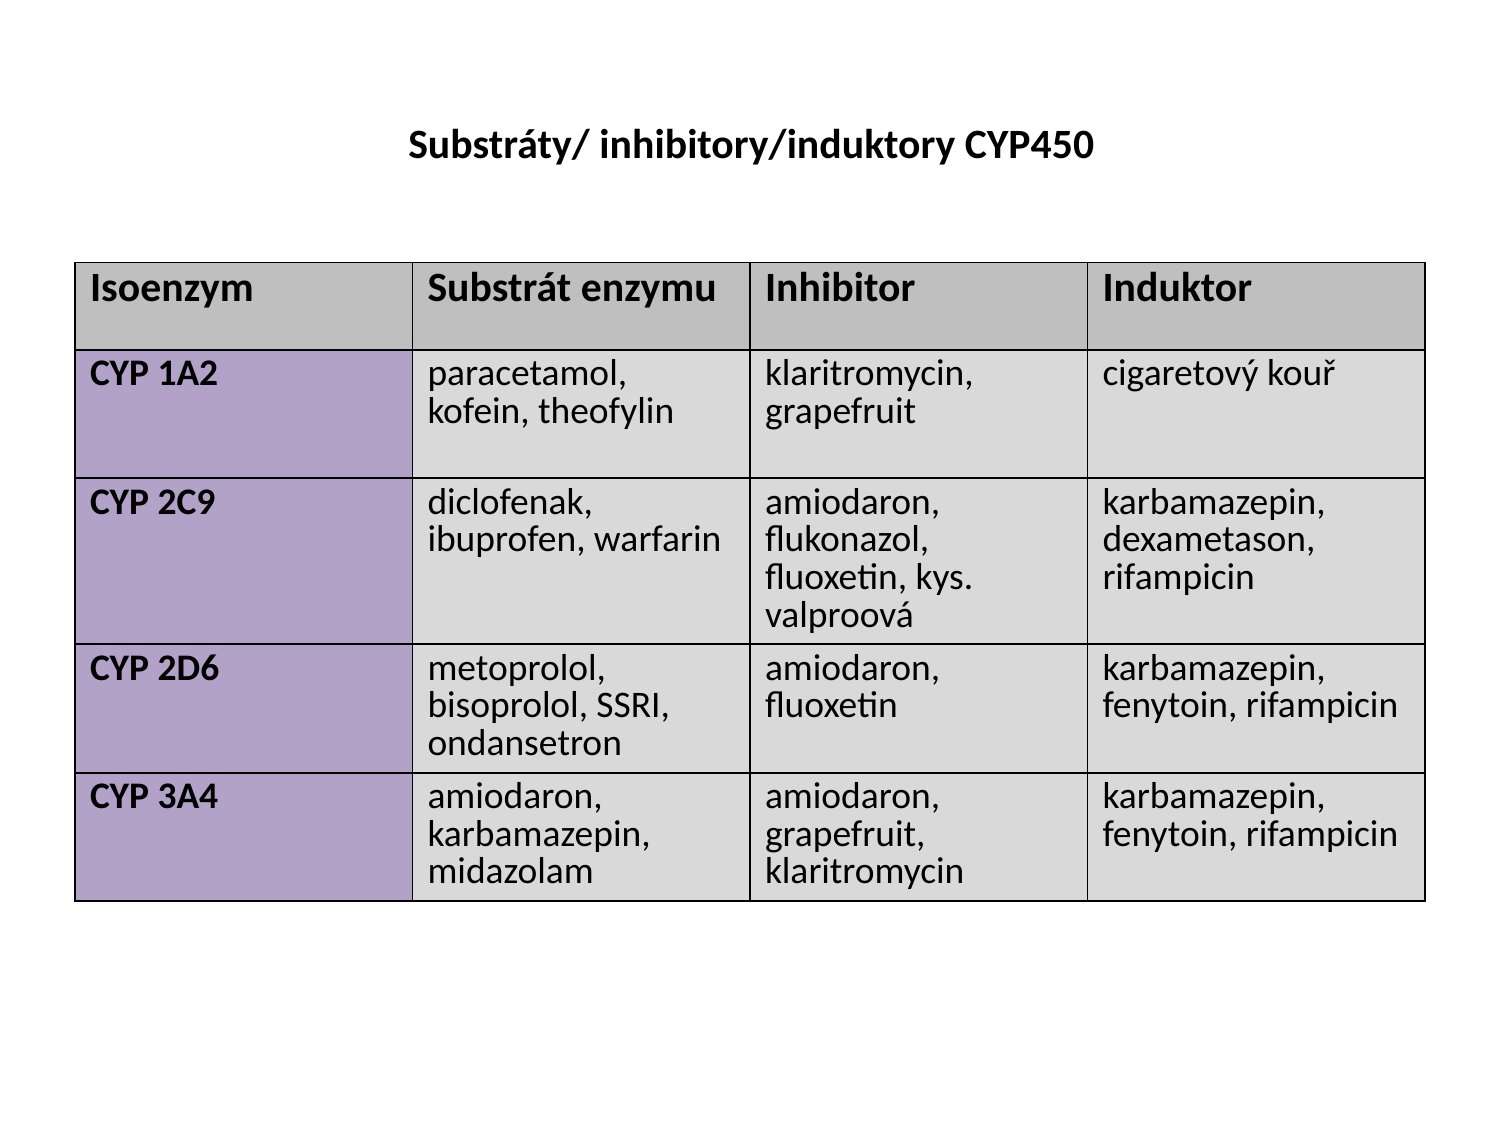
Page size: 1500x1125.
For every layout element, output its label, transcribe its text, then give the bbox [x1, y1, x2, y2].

table_cell klaritromycin, grapefruit [751, 351, 1087, 477]
table_cell amiodaron, grapefruit, klaritromycin [751, 774, 1087, 900]
table_cell cigaretový kouř [1088, 351, 1424, 477]
table_header Inhibitor [751, 263, 1087, 349]
table_cell CYP 3A4 [76, 774, 412, 900]
table_header Induktor [1088, 263, 1424, 349]
table_cell karbamazepin, fenytoin, rifampicin [1088, 774, 1424, 900]
table_cell metoprolol, bisoprolol, SSRI, ondansetron [413, 645, 749, 772]
table_header Substrát enzymu [413, 263, 749, 349]
table_cell amiodaron, fluoxetin [751, 645, 1087, 772]
table_header Isoenzym [76, 263, 412, 349]
table_cell CYP 2C9 [76, 479, 412, 643]
title Substráty/ inhibitory/induktory CYP450 [76, 90, 1427, 194]
table_cell karbamazepin, dexametason, rifampicin [1088, 479, 1424, 643]
table_cell CYP 1A2 [76, 351, 412, 477]
table_cell amiodaron, flukonazol, fluoxetin, kys. valproová [751, 479, 1087, 643]
table_cell CYP 2D6 [76, 645, 412, 772]
table_cell karbamazepin, fenytoin, rifampicin [1088, 645, 1424, 772]
table_cell amiodaron, karbamazepin, midazolam [413, 774, 749, 900]
table_cell paracetamol, kofein, theofylin [413, 351, 749, 477]
table_cell diclofenak, ibuprofen, warfarin [413, 479, 749, 643]
